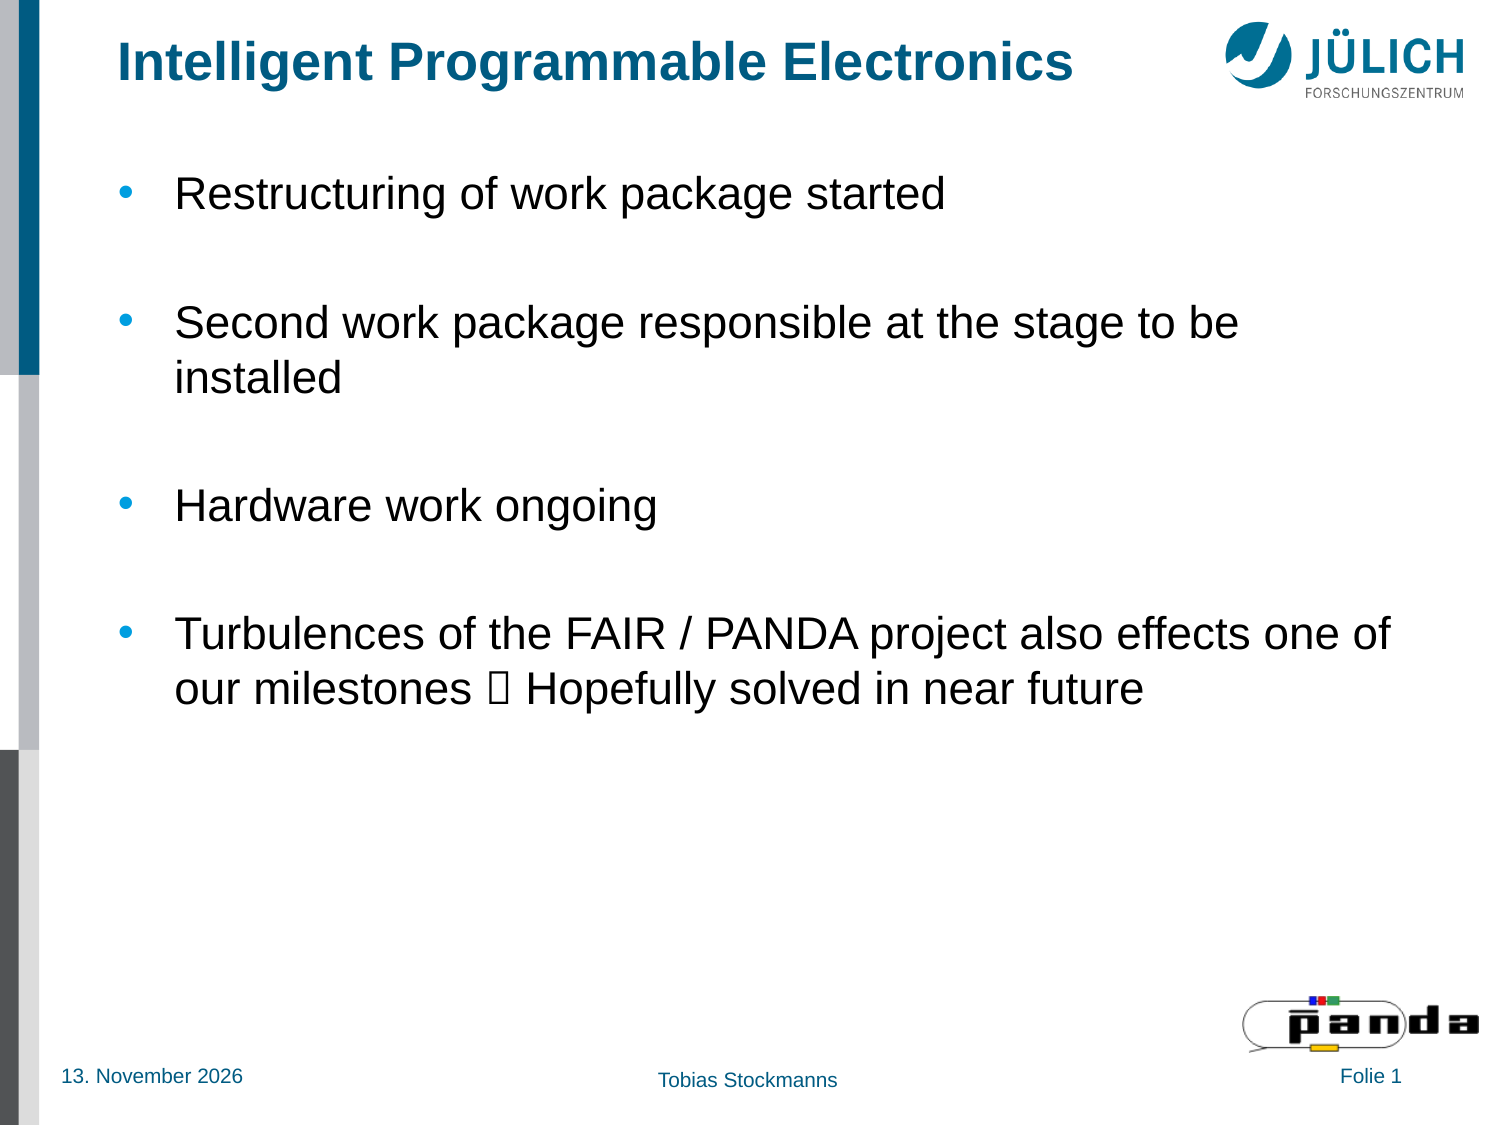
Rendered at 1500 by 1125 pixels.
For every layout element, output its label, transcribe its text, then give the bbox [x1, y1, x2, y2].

title Intelligent Programmable Electronics [116, 11, 1208, 106]
list Restructuring of work package started Second work package responsible at the stage to be installed Hardware work ongoing Turbulences of the FAIR / PANDA project also effects one of our milestones  Hopefully solved in near future [117, 163, 1394, 988]
picture [1224, 20, 1463, 98]
picture [1242, 996, 1479, 1053]
